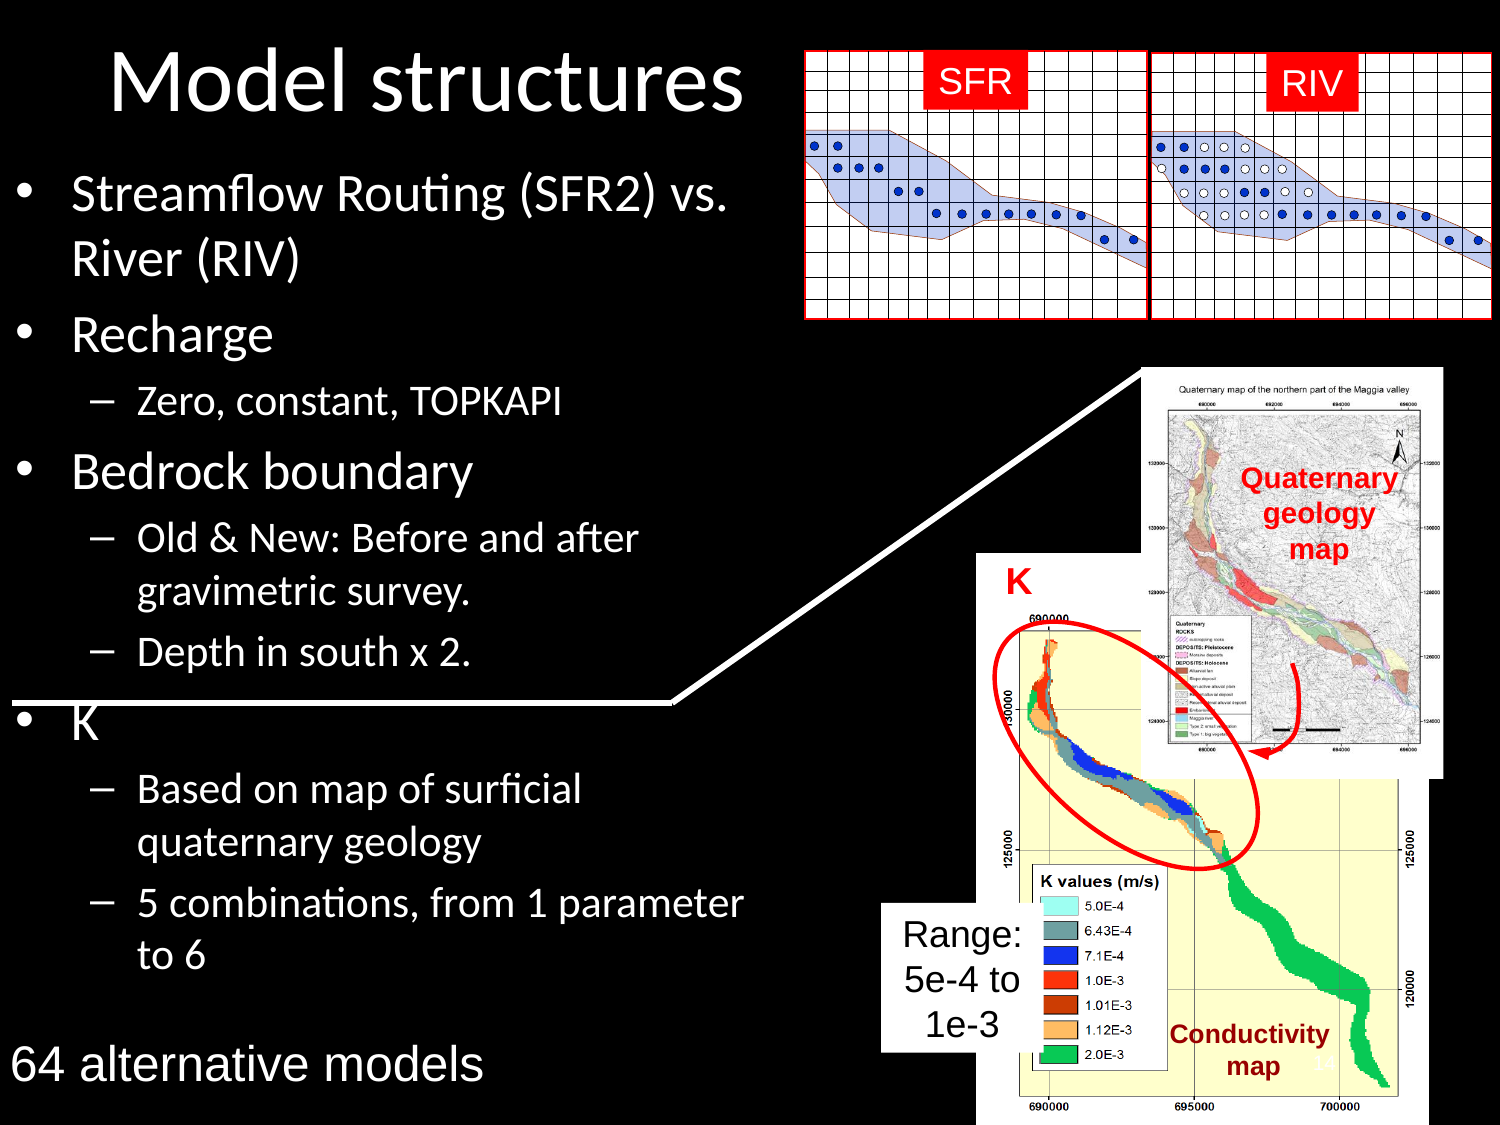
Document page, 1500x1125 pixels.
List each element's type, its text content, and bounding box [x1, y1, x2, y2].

text_box 64 alternative models [0, 1024, 898, 1099]
list Streamflow Routing (SFR2) vs. River (RIV) Recharge Zero, constant, TOPKAPI Bedrock boundary Old & New: Before and after gravimetric survey. Depth in south x 2. K Based on map of surficial quaternary geology 5 combinations, from 1 parameter to 6 [0, 149, 788, 1024]
text_box Range:5e-4 to 1e-3 [881, 902, 970, 1053]
picture [975, 366, 1444, 1125]
picture [803, 49, 1149, 320]
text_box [671, 369, 1146, 704]
title Model structures [50, 12, 804, 138]
picture [1150, 51, 1493, 320]
